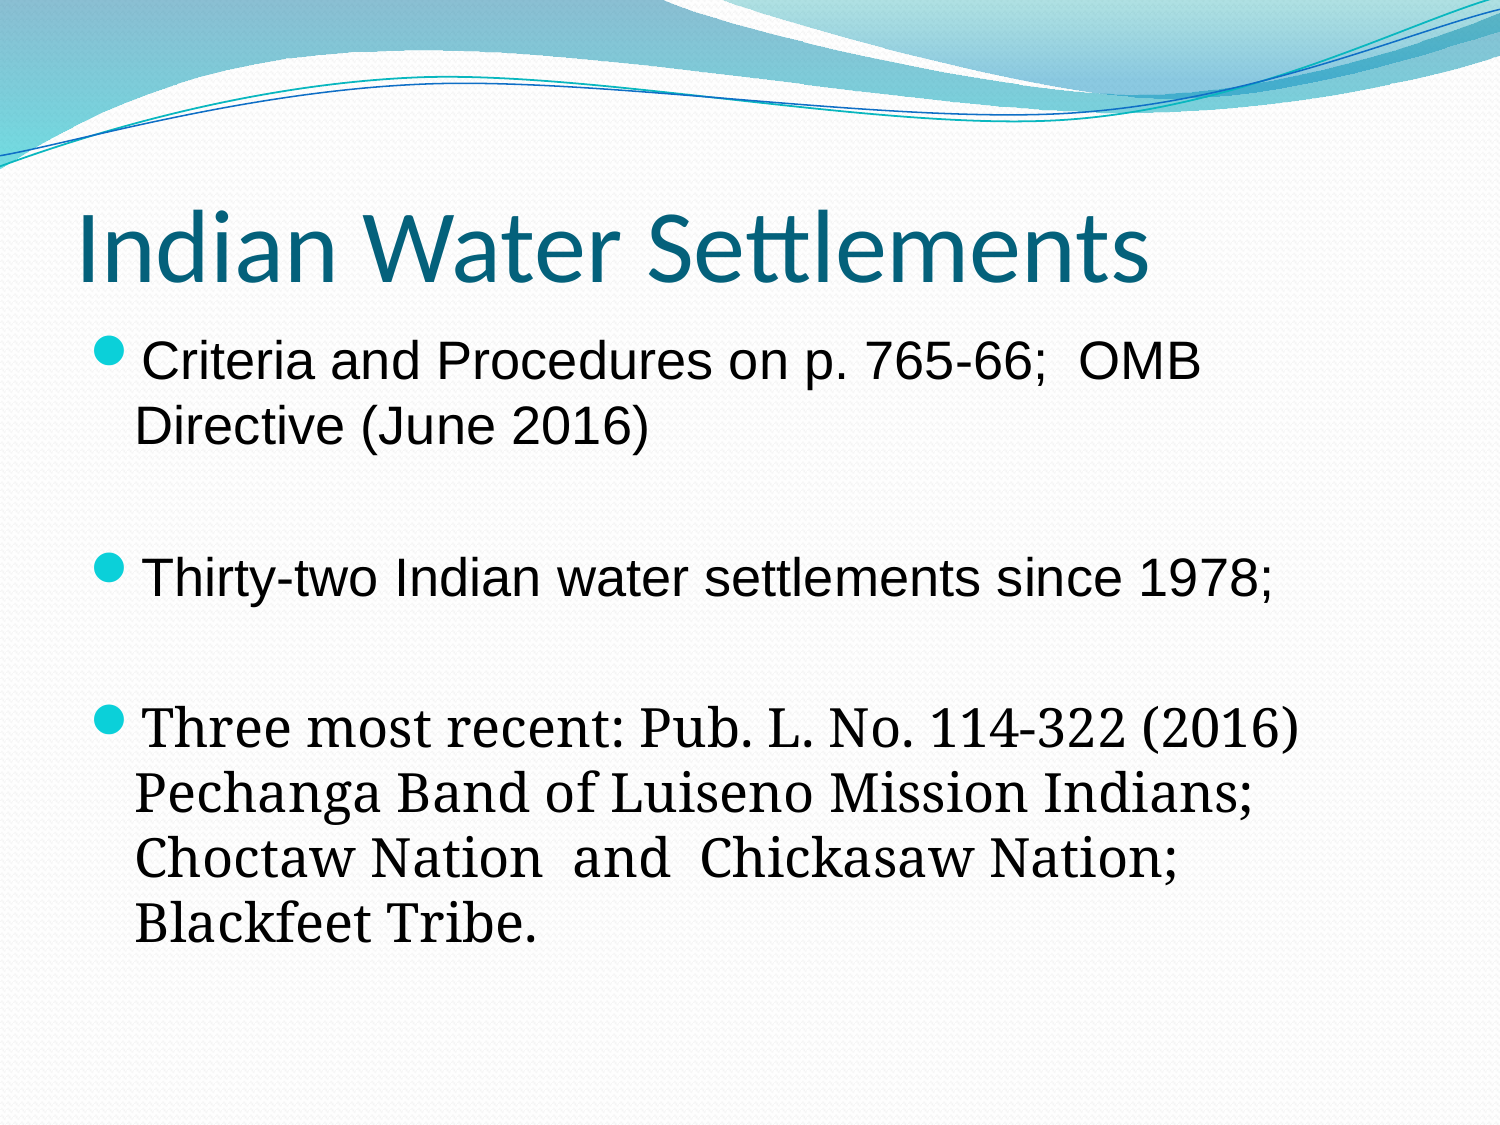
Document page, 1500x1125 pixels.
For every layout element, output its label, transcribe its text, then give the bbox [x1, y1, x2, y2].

title Indian Water Settlements [75, 115, 1425, 303]
list Criteria and Procedures on p. 765-66; OMB Directive (June 2016) Thirty-two Indian water settlements since 1978; Three most recent: Pub. L. No. 114-322 (2016) Pechanga Band of Luiseno Mission Indians; Choctaw Nation and Chickasaw Nation; Blackfeet Tribe. [75, 317, 1425, 1038]
